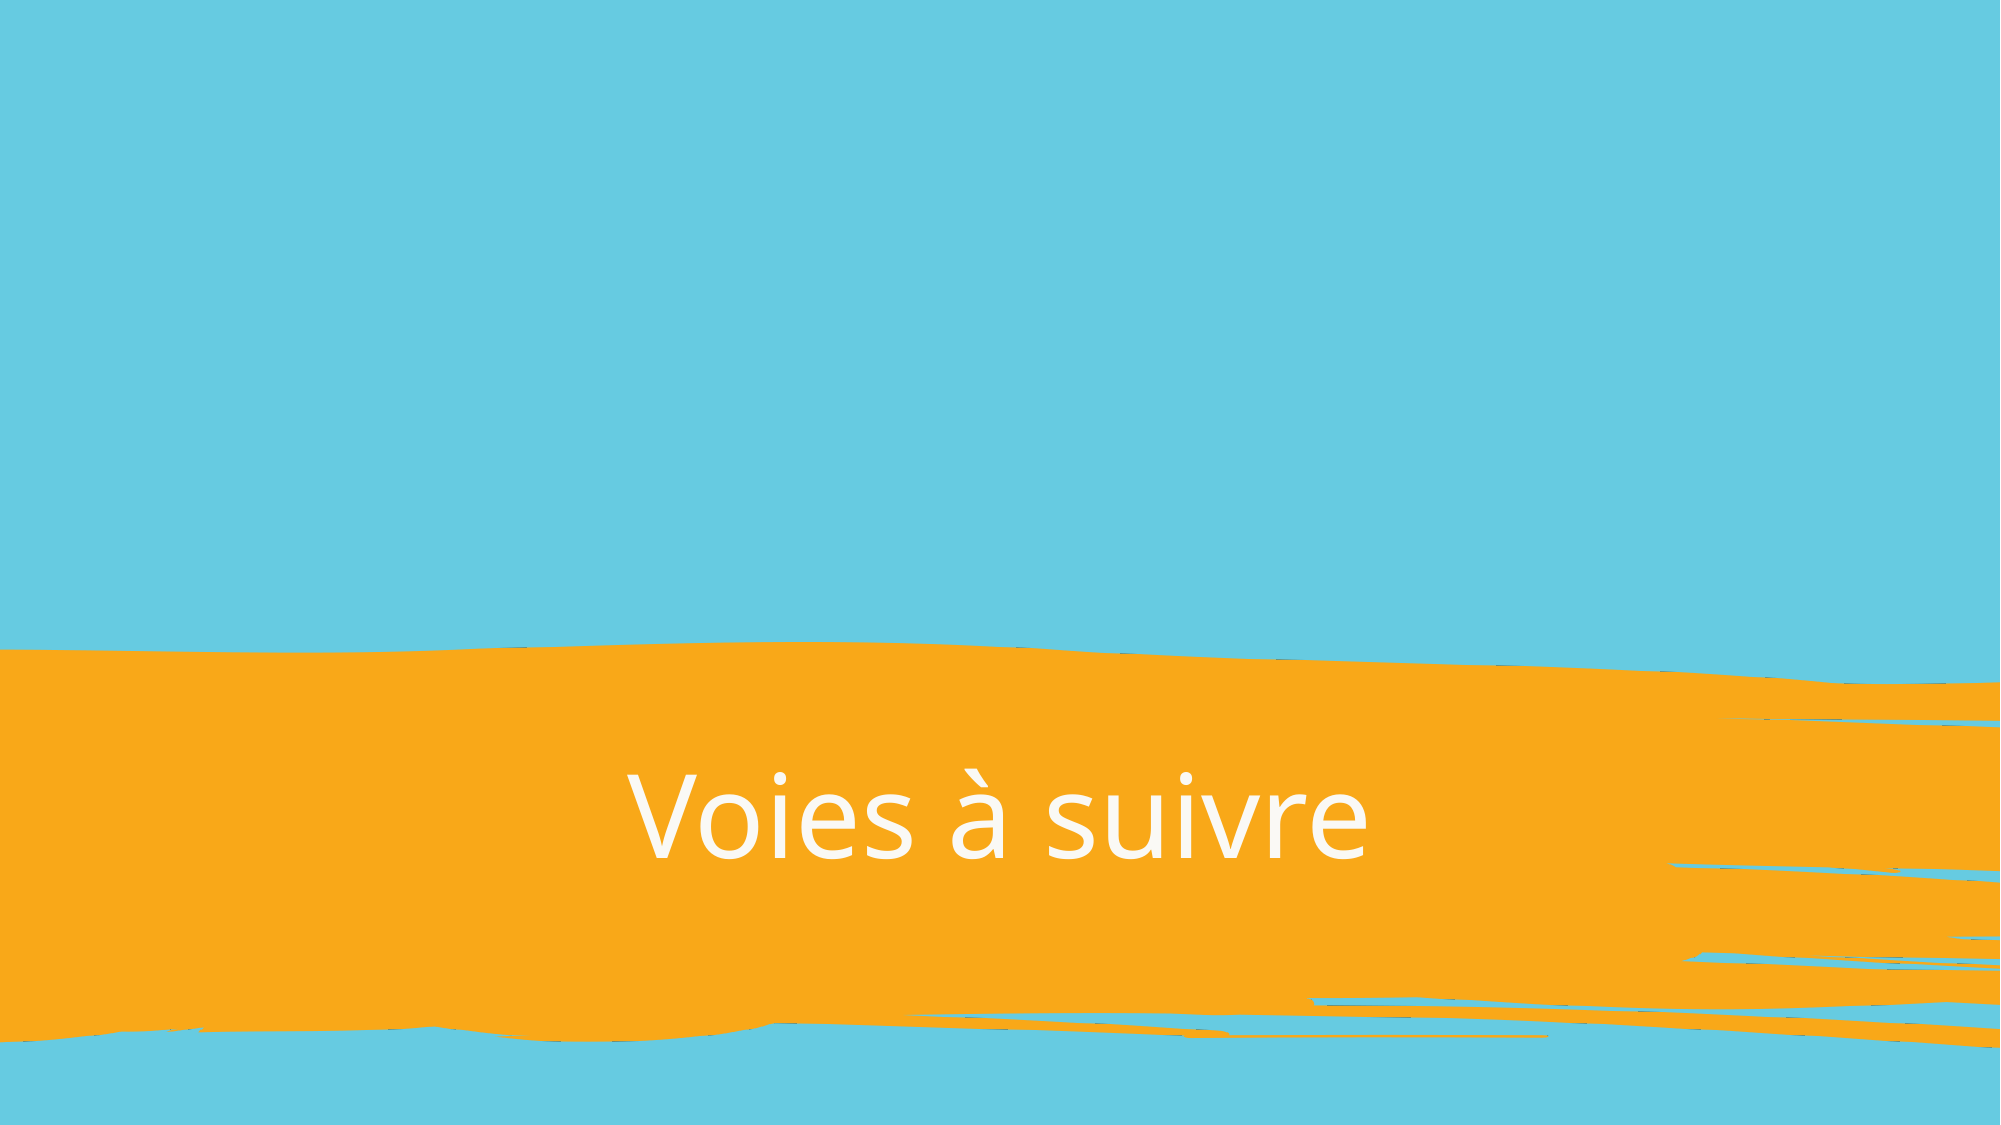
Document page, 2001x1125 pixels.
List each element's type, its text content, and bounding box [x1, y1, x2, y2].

picture [0, 642, 2000, 1065]
title Voies à suivre [362, 734, 1638, 958]
